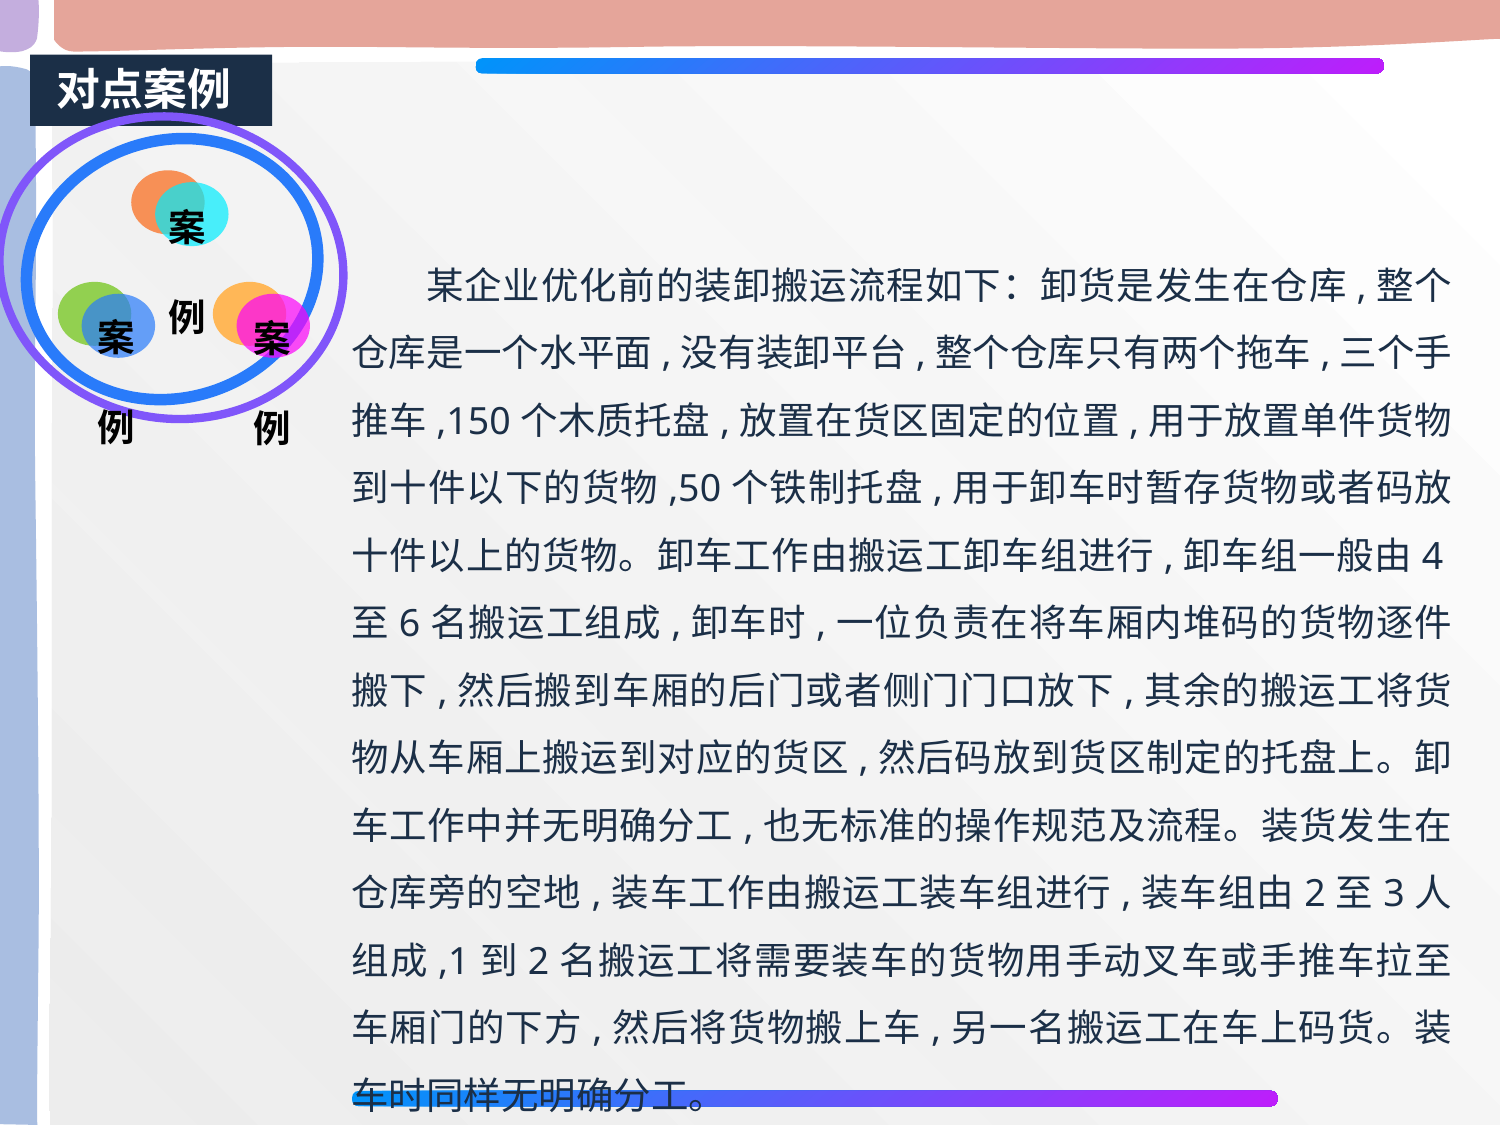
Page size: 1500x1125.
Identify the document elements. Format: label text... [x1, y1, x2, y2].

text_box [0, 116, 345, 419]
text_box [28, 52, 274, 115]
text_box 某企业优化前的装卸搬运流程如下：卸货是发生在仓库,整个仓库是一个水平面,没有装卸平台,整个仓库只有两个拖车,三个手推车,150个木质托盘,放置在货区固定的位置,用于放置单件货物到十件以下的货物,50个铁制托盘,用于卸车时暂存货物或者码放十件以上的货物。卸车工作由搬运工卸车组进行,卸车组一般由4至6名搬运工组成,卸车时,一位负责在将车厢内堆码的货物逐件搬下,然后搬到车厢的后门或者侧门门口放下,其余的搬运工将货物从车厢上搬运到对应的货区,然后码放到货区制定的托盘上。卸车工作中并无明确分工,也无标准的操作规范及流程。装货发生在仓库旁的空地,装车工作由搬运工装车组进行,装车组由2至3人组成,1到2名搬运工将需要装车的货物用手动叉车或手推车拉至车厢门的下方,然后将货物搬上车,另一名搬运工在车上码货。装车时同样无明确分工。 [336, 231, 1467, 1124]
text_box 对点案例 [41, 54, 261, 115]
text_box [351, 58, 1384, 1107]
